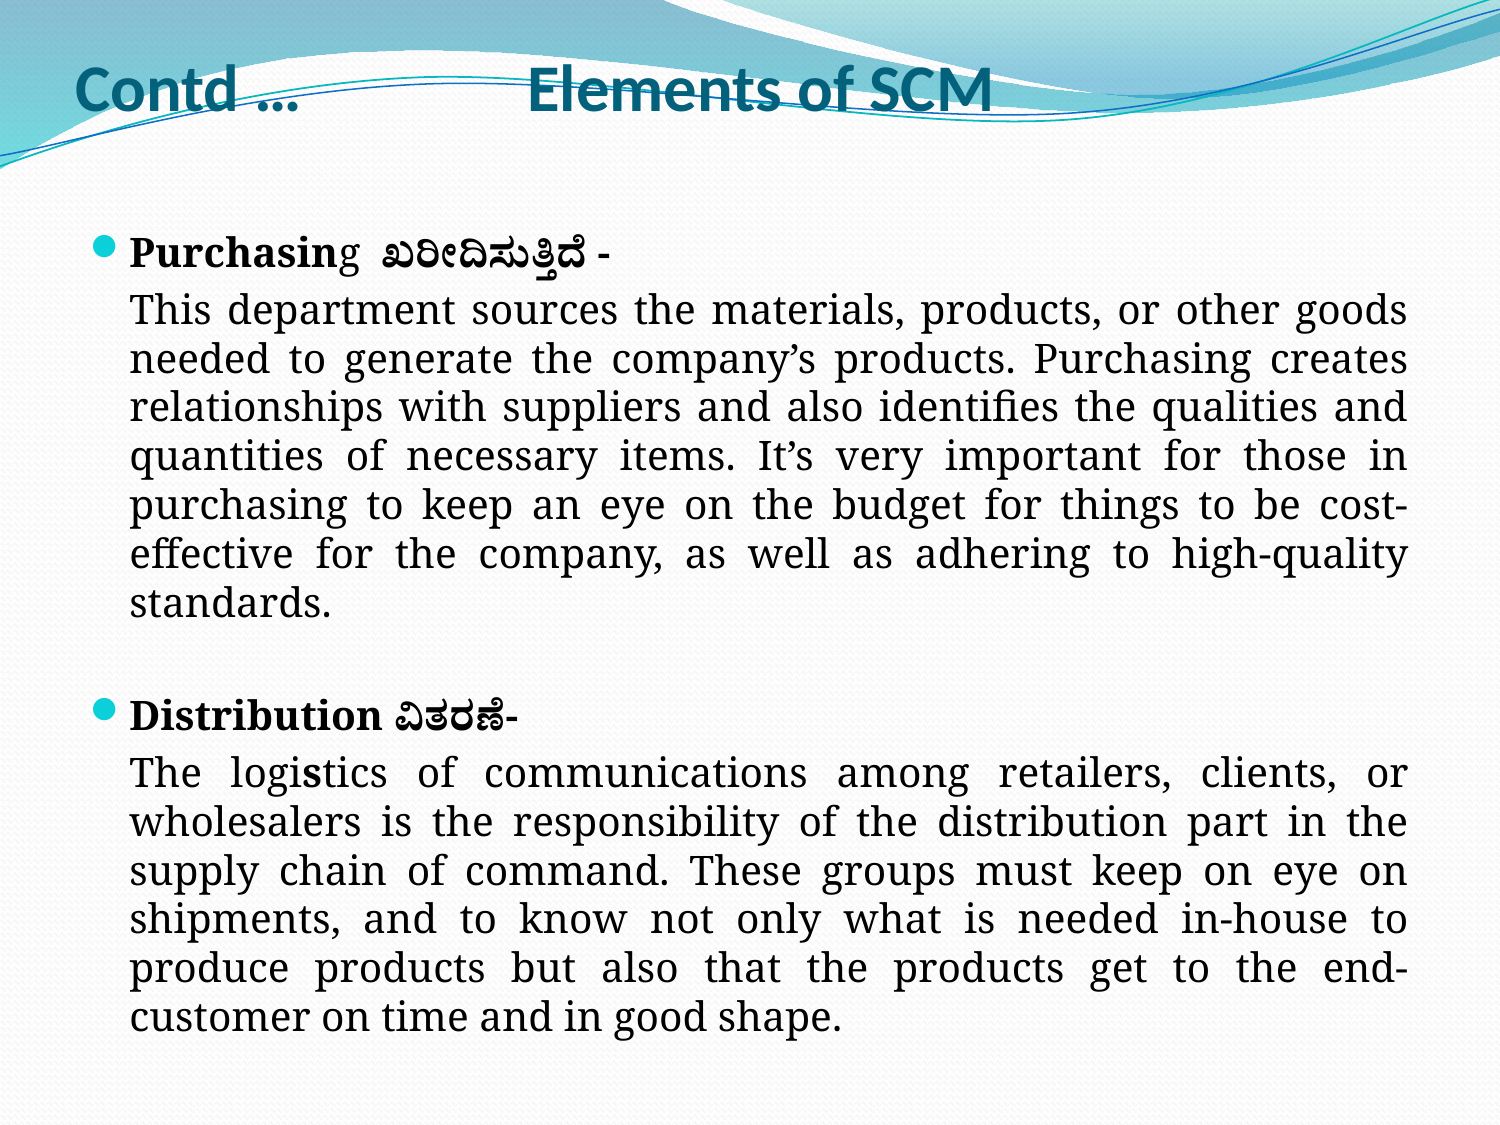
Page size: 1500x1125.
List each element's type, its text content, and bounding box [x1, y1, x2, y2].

title Contd … Elements of SCM [75, 37, 1425, 125]
list Purchasing ಖರೀದಿಸುತ್ತಿದೆ - This department sources the materials, products, or other goods needed to generate the company’s products. Purchasing creates relationships with suppliers and also identifies the qualities and quantities of necessary items. It’s very important for those in purchasing to keep an eye on the budget for things to be cost-effective for the company, as well as adhering to high-quality standards. Distribution ವಿತರಣೆ- The logistics of communications among retailers, clients, or wholesalers is the responsibility of the distribution part in the supply chain of command. These groups must keep on eye on shipments, and to know not only what is needed in-house to produce products but also that the products get to the end-customer on time and in good shape. [75, 162, 1425, 1050]
